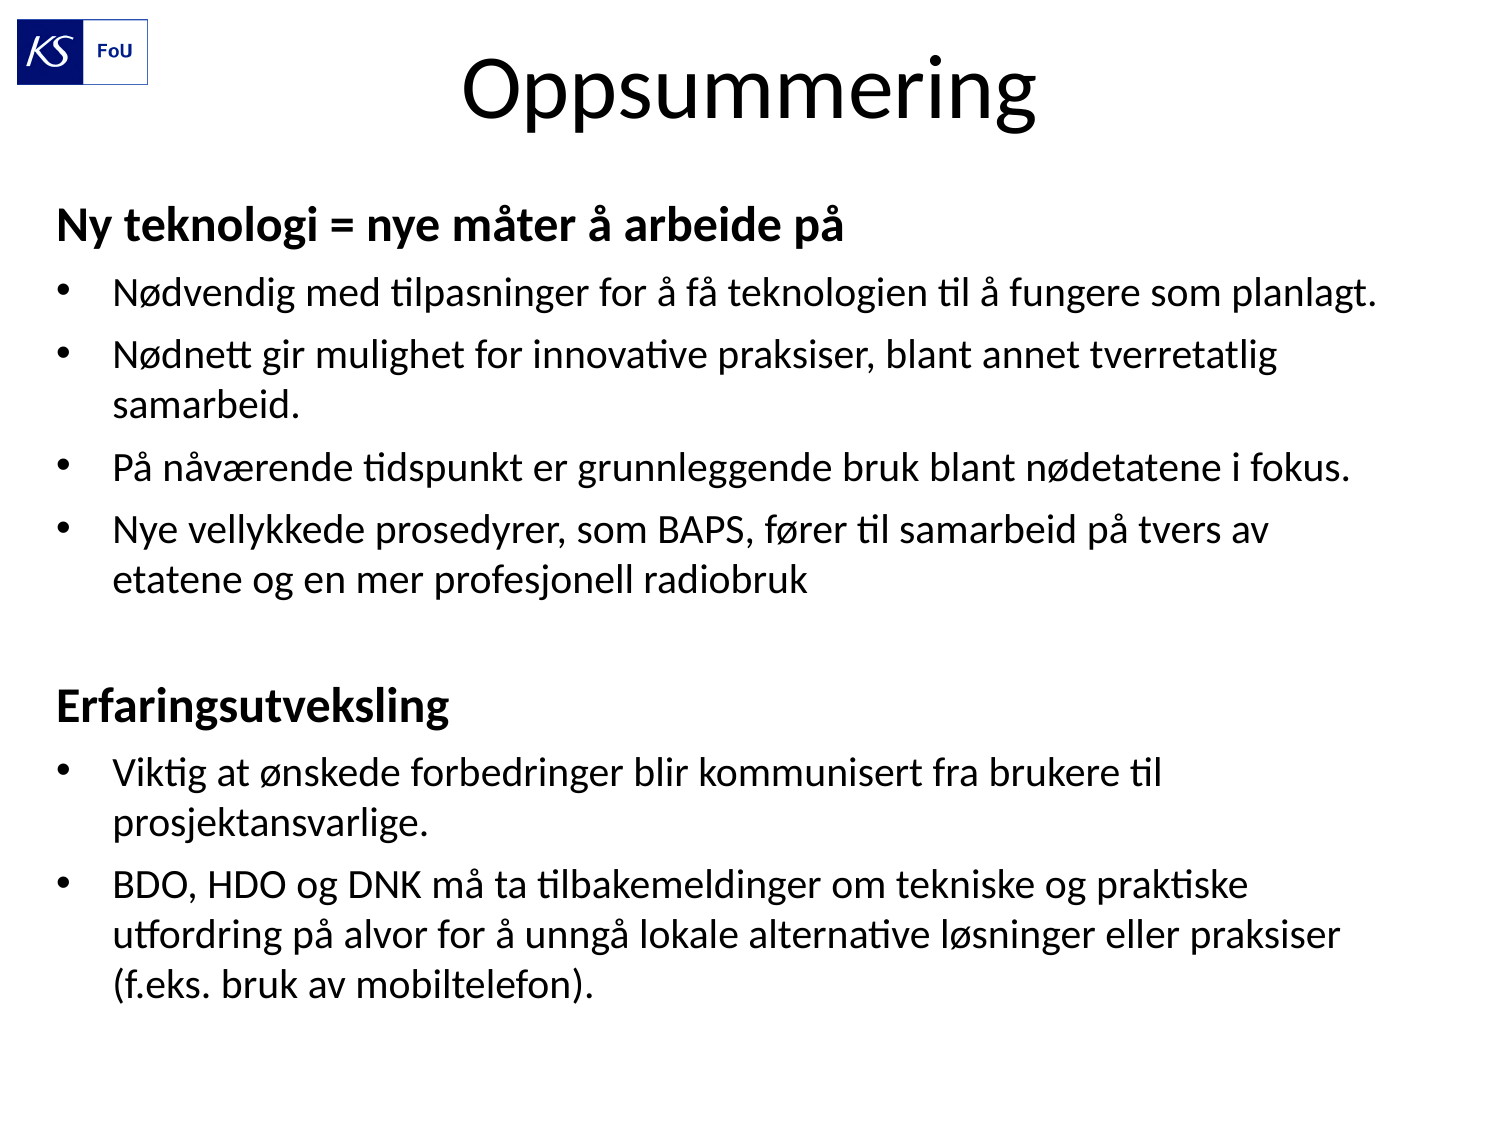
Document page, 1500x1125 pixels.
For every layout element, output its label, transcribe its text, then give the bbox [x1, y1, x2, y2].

text_box Ny teknologi = nye måter å arbeide på Nødvendig med tilpasninger for å få teknologien til å fungere som planlagt. Nødnett gir mulighet for innovative praksiser, blant annet tverretatlig samarbeid. På nåværende tidspunkt er grunnleggende bruk blant nødetatene i fokus. Nye vellykkede prosedyrer, som BAPS, fører til samarbeid på tvers av etatene og en mer profesjonell radiobruk Erfaringsutveksling Viktig at ønskede forbedringer blir kommunisert fra brukere til prosjektansvarlige. BDO, HDO og DNK må ta tilbakemeldinger om tekniske og praktiske utfordring på alvor for å unngå lokale alternative løsninger eller praksiser (f.eks. bruk av mobiltelefon). [41, 184, 1424, 1063]
picture [17, 18, 148, 85]
text_box Oppsummering [0, 19, 1500, 144]
